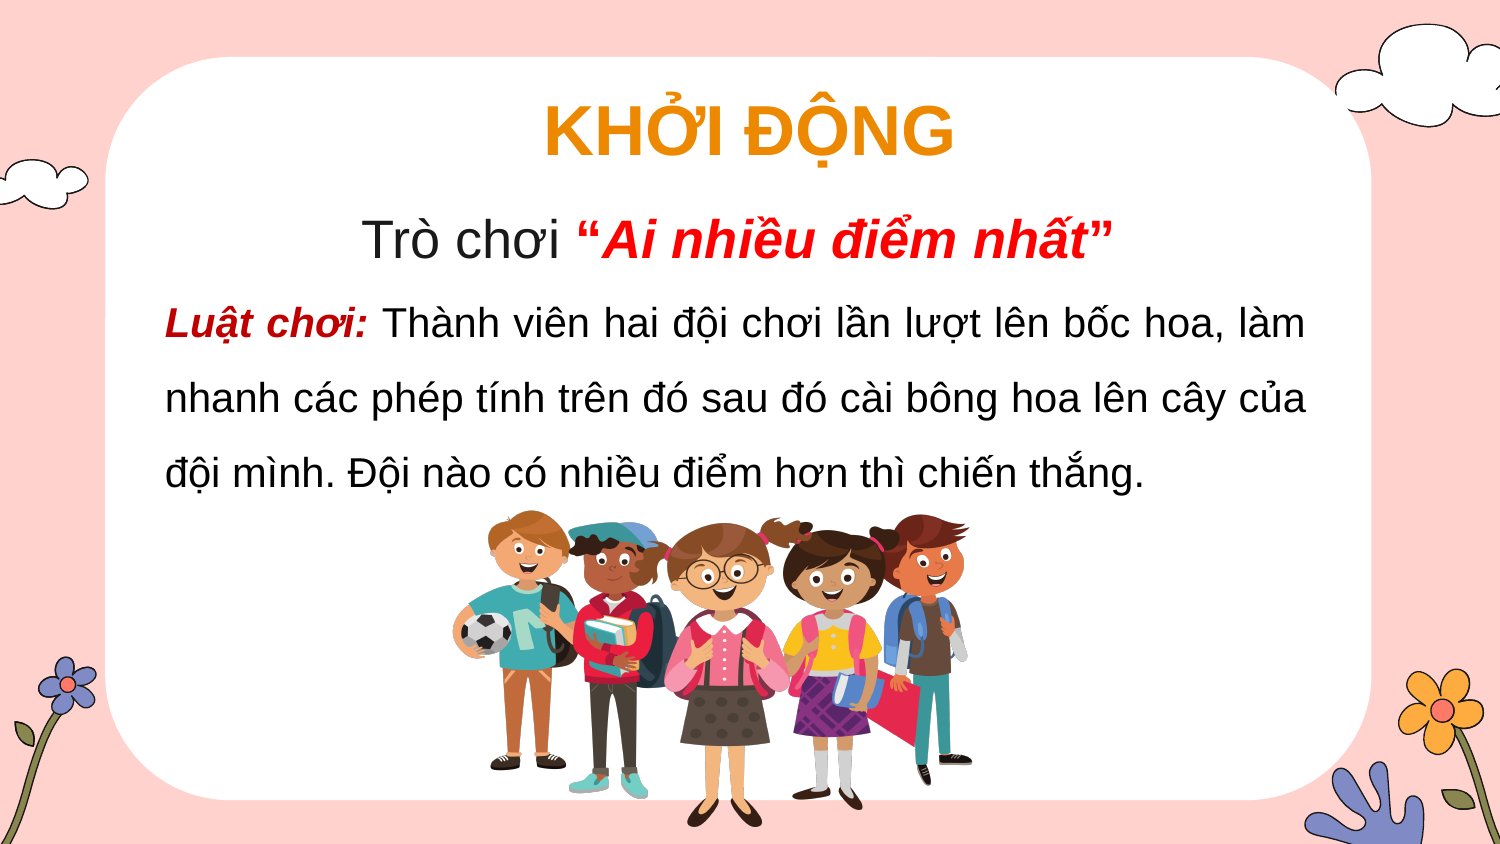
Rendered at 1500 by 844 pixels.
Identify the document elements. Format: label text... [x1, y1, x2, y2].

text_box KHỞI ĐỘNG [418, 77, 1082, 177]
text_box Trò chơi “Ai nhiều điểm nhất” [346, 164, 1131, 263]
text_box [105, 56, 1372, 801]
picture [447, 502, 974, 827]
text_box Luật chơi: Thành viên hai đội chơi lần lượt lên bốc hoa, làm nhanh các phép tính trên đó sau đó cài bông hoa lên cây của đội mình. Đội nào có nhiều điểm hơn thì chiến thắng. [149, 263, 1322, 504]
